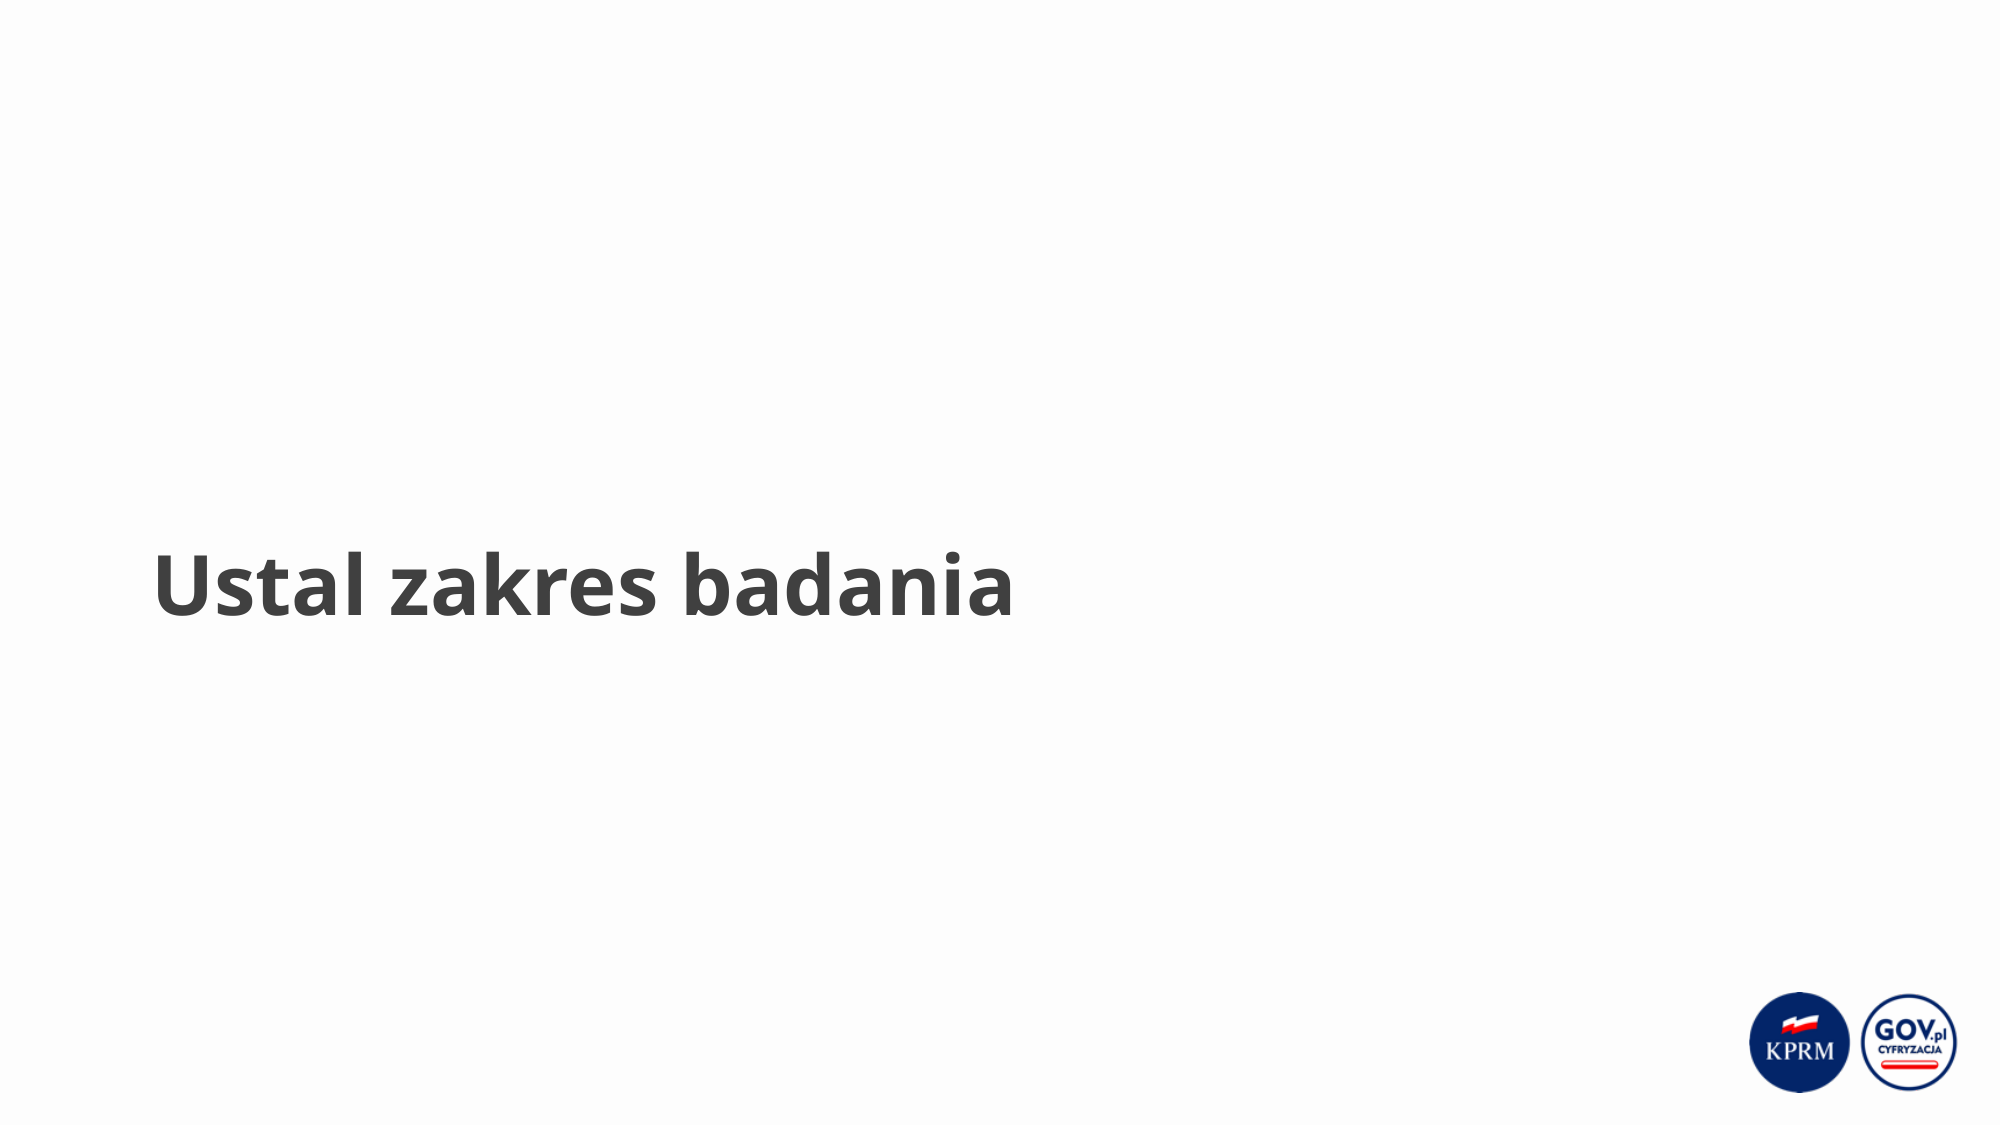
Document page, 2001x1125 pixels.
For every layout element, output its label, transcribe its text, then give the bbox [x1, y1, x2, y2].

picture [1749, 984, 1967, 1101]
title Ustal zakres badania [136, 514, 1862, 882]
